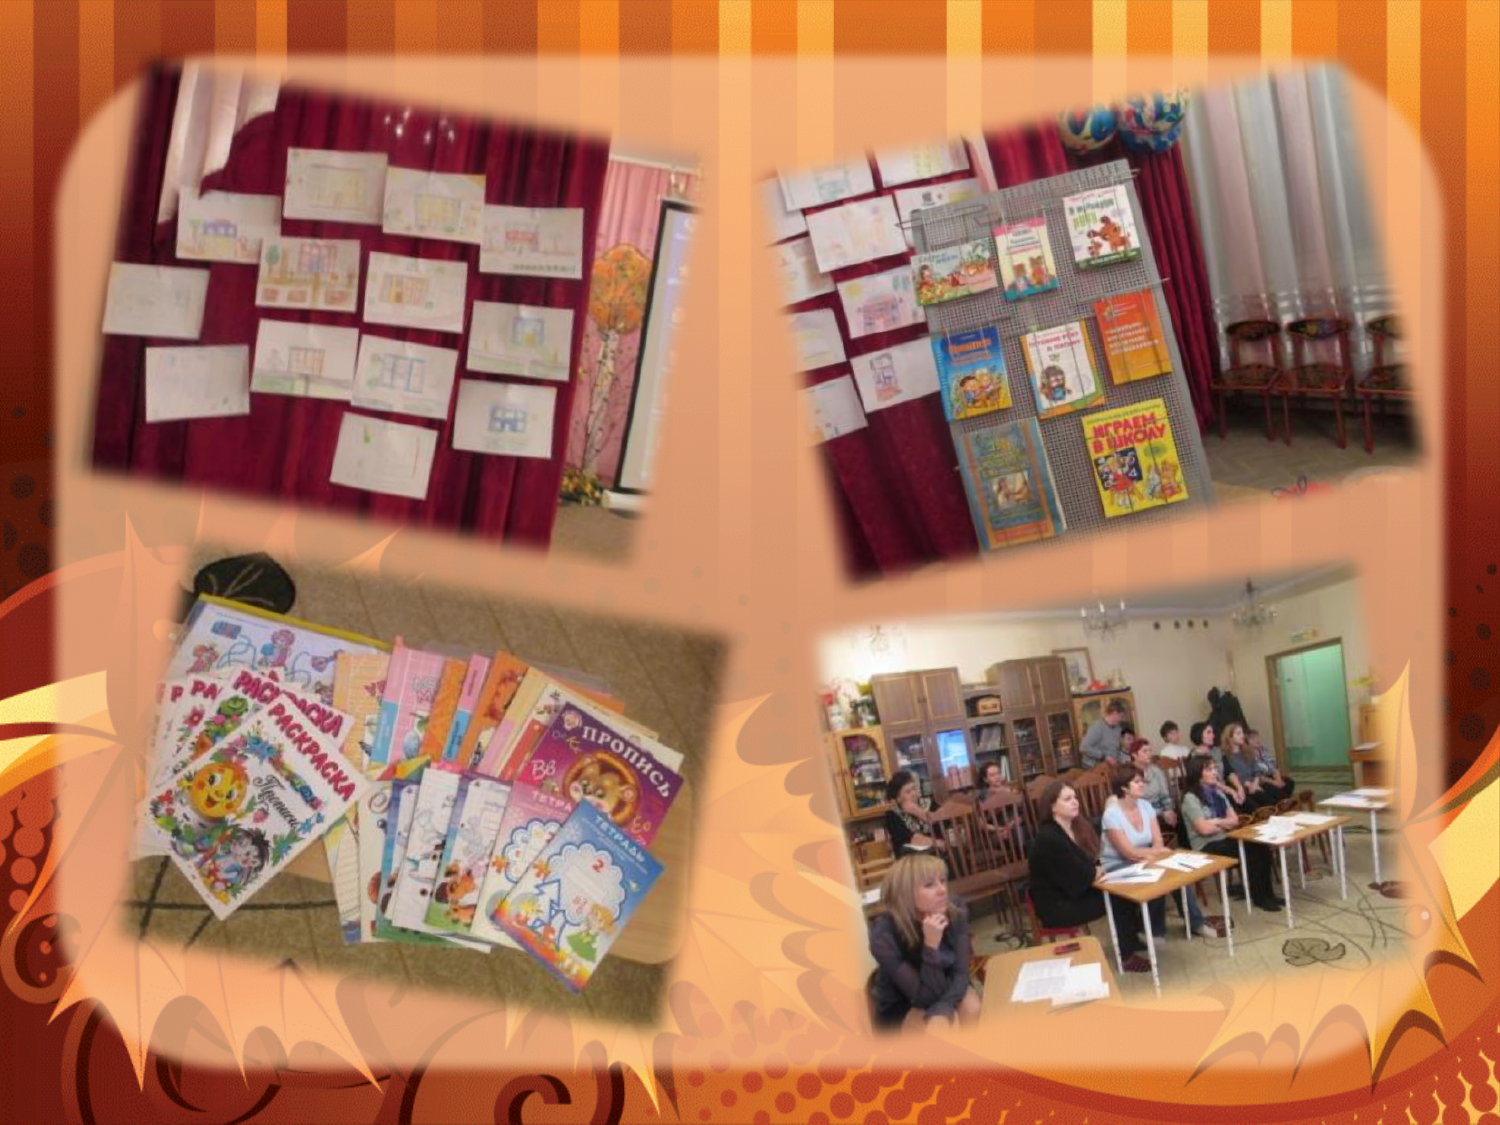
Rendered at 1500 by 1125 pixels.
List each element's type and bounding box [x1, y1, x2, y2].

list [778, 94, 1411, 550]
picture [0, 0, 1500, 1125]
